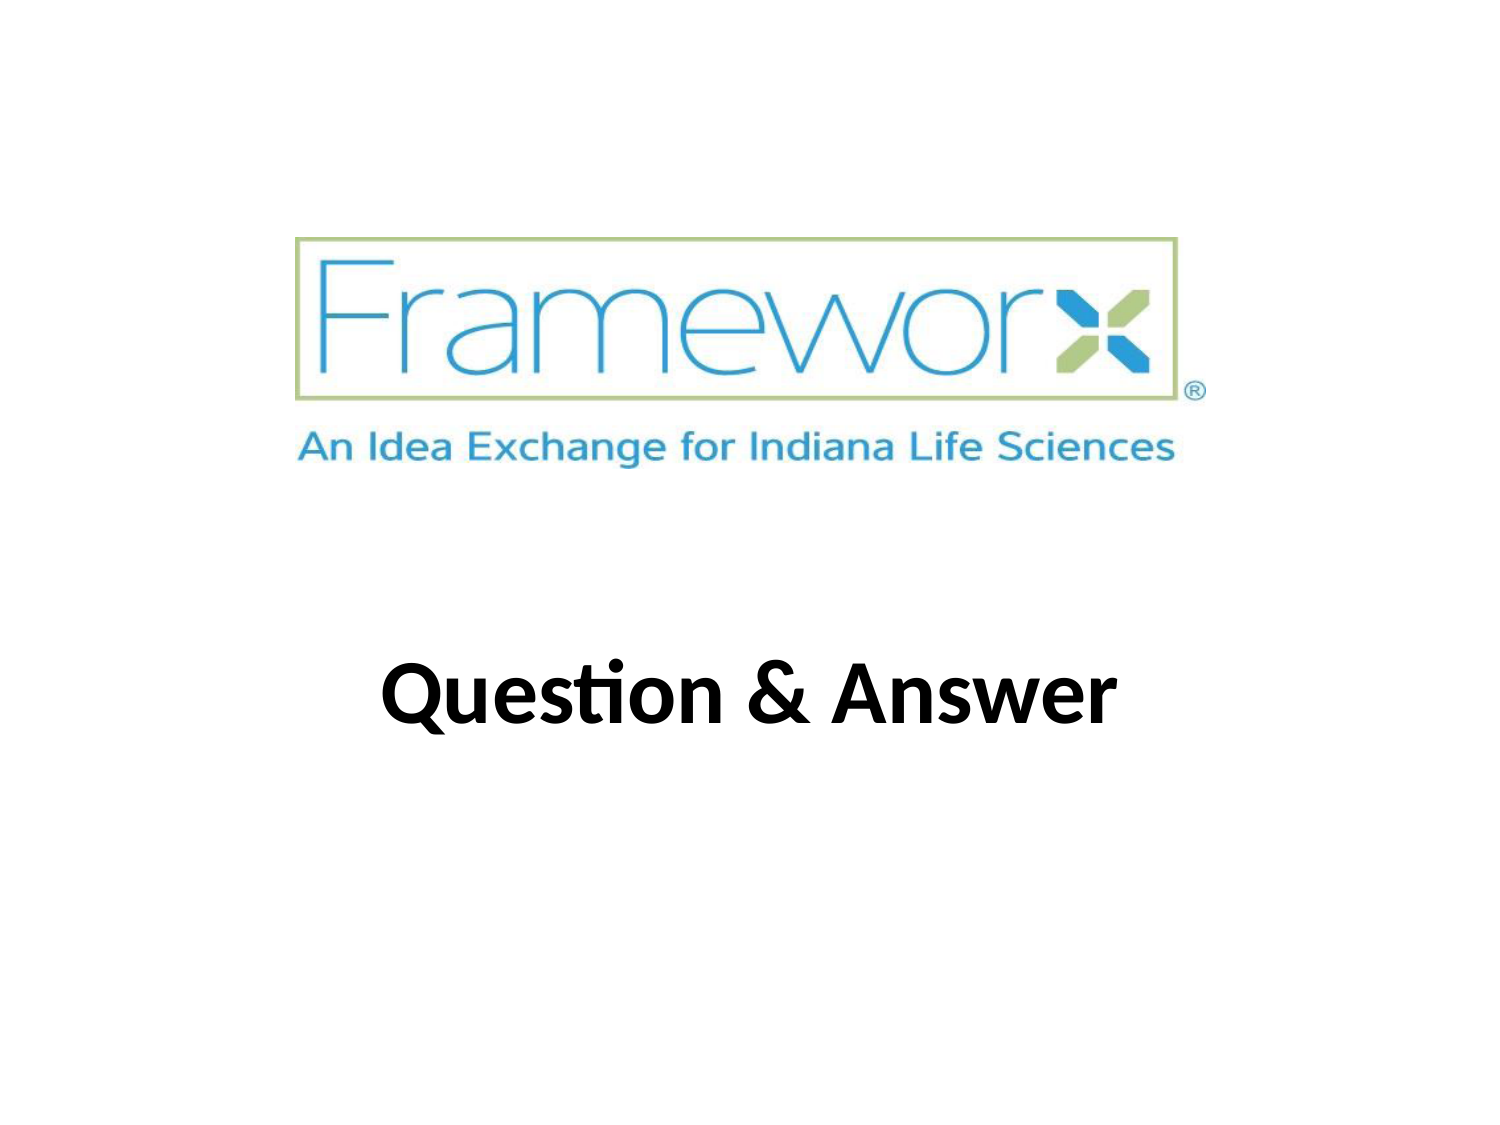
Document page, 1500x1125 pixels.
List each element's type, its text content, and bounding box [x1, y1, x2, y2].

text_box Question & Answer [37, 624, 1463, 750]
picture [295, 237, 1206, 469]
